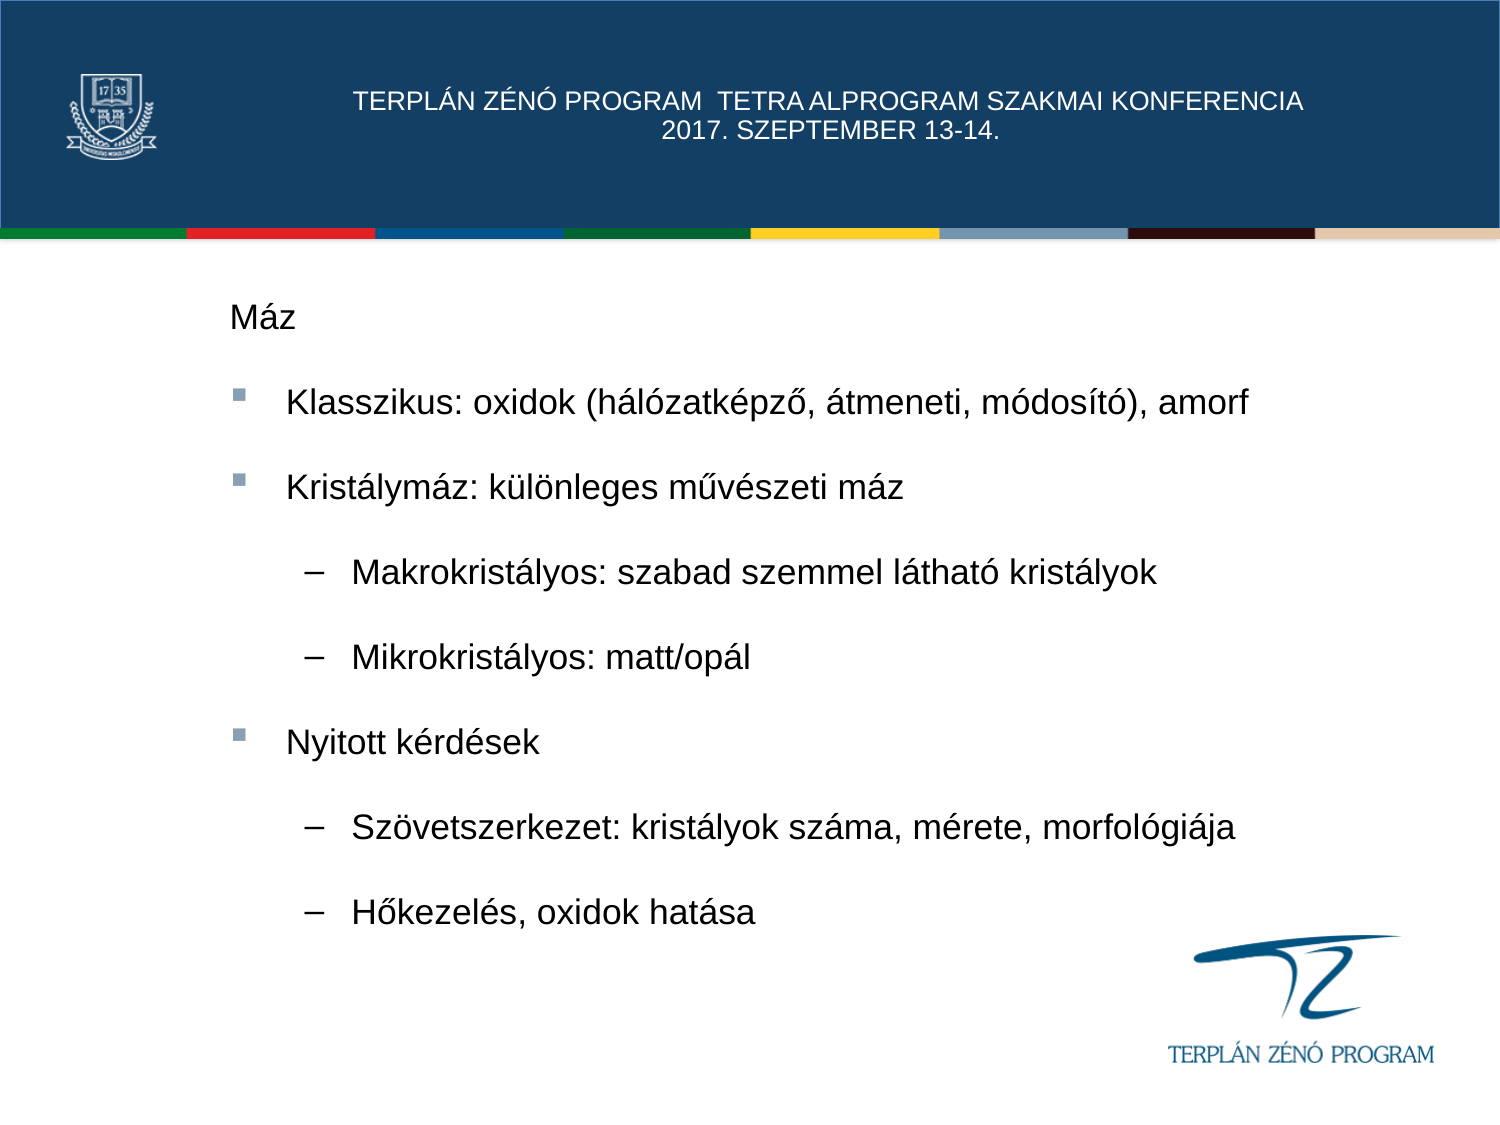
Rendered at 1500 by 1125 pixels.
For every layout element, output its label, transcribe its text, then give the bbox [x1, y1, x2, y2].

list Máz Klasszikus: oxidok (hálózatképző, átmeneti, módosító), amorf Kristálymáz: különleges művészeti máz Makrokristályos: szabad szemmel látható kristályok Mikrokristályos: matt/opál Nyitott kérdések Szövetszerkezet: kristályok száma, mérete, morfológiája Hőkezelés, oxidok hatása [214, 244, 1301, 959]
picture [1167, 935, 1435, 1063]
title TERPLÁN Zénó Program TETRA alprogram szakmai konferencia 2017. szeptember 13-14. [225, 79, 1438, 174]
picture [66, 74, 157, 160]
